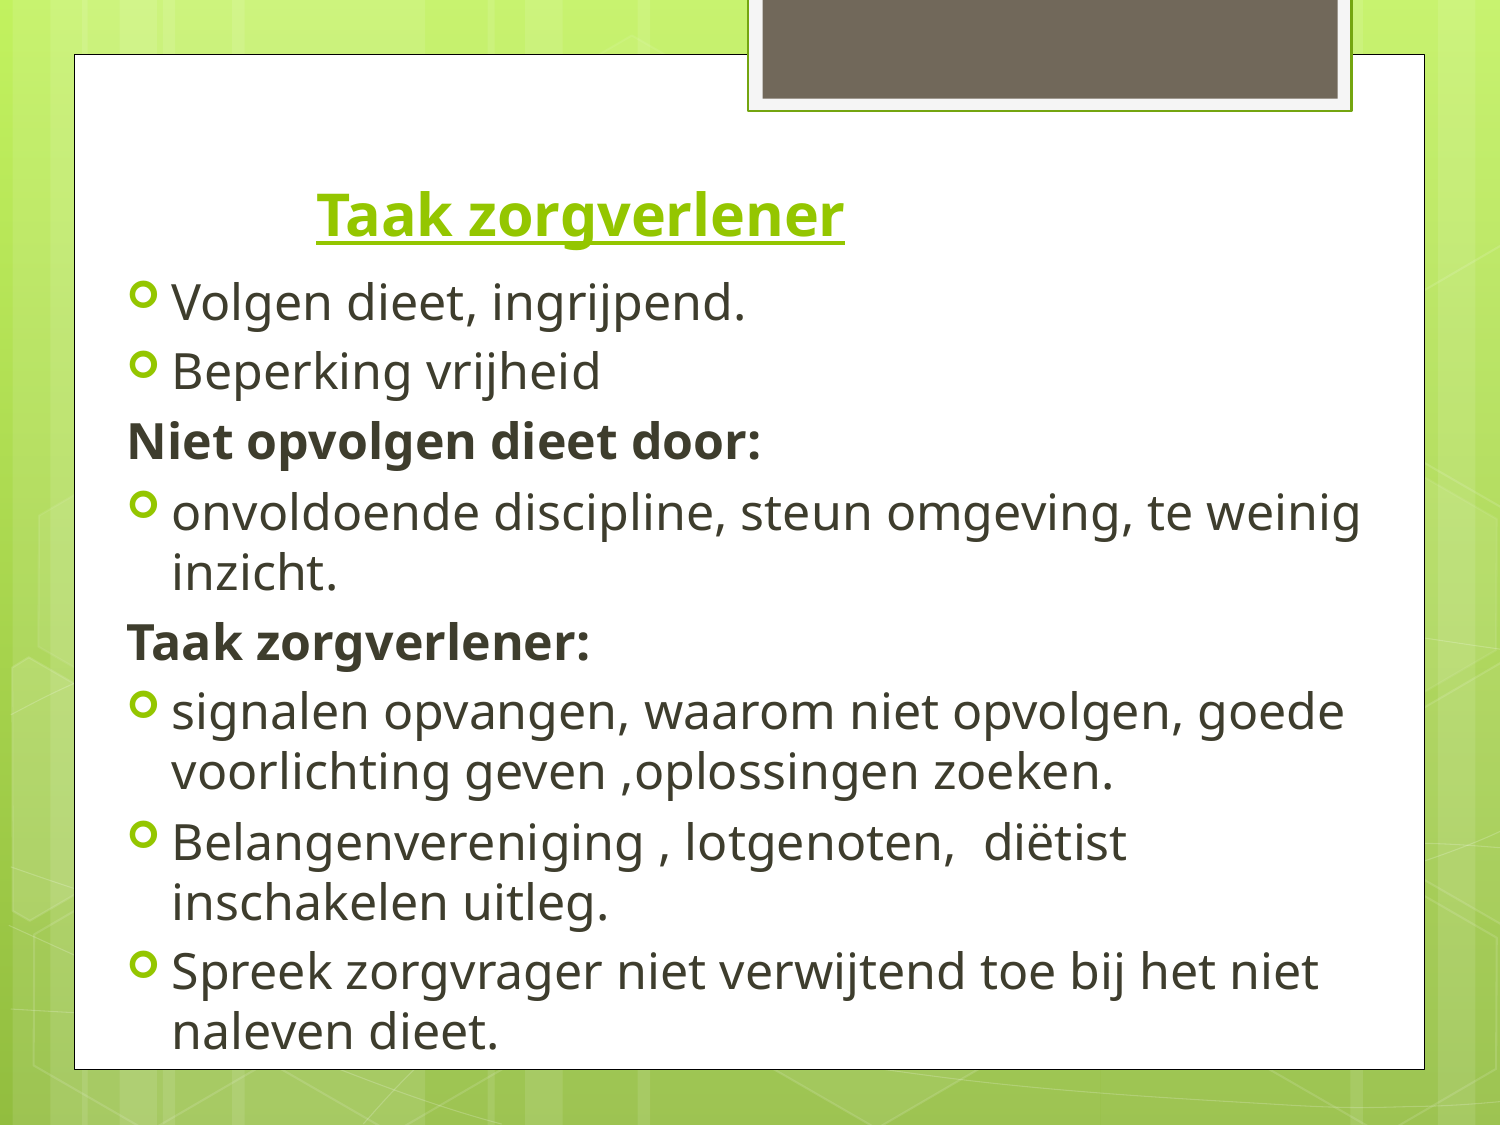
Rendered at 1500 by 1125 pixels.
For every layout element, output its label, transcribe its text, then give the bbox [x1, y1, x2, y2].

list Volgen dieet, ingrijpend. Beperking vrijheid Niet opvolgen dieet door: onvoldoende discipline, steun omgeving, te weinig inzicht. Taak zorgverlener: signalen opvangen, waarom niet opvolgen, goede voorlichting geven ,oplossingen zoeken. Belangenvereniging , lotgenoten, diëtist inschakelen uitleg. Spreek zorgvrager niet verwijtend toe bij het niet naleven dieet. [100, 262, 1412, 1125]
title Taak zorgverlener [301, 168, 1324, 256]
